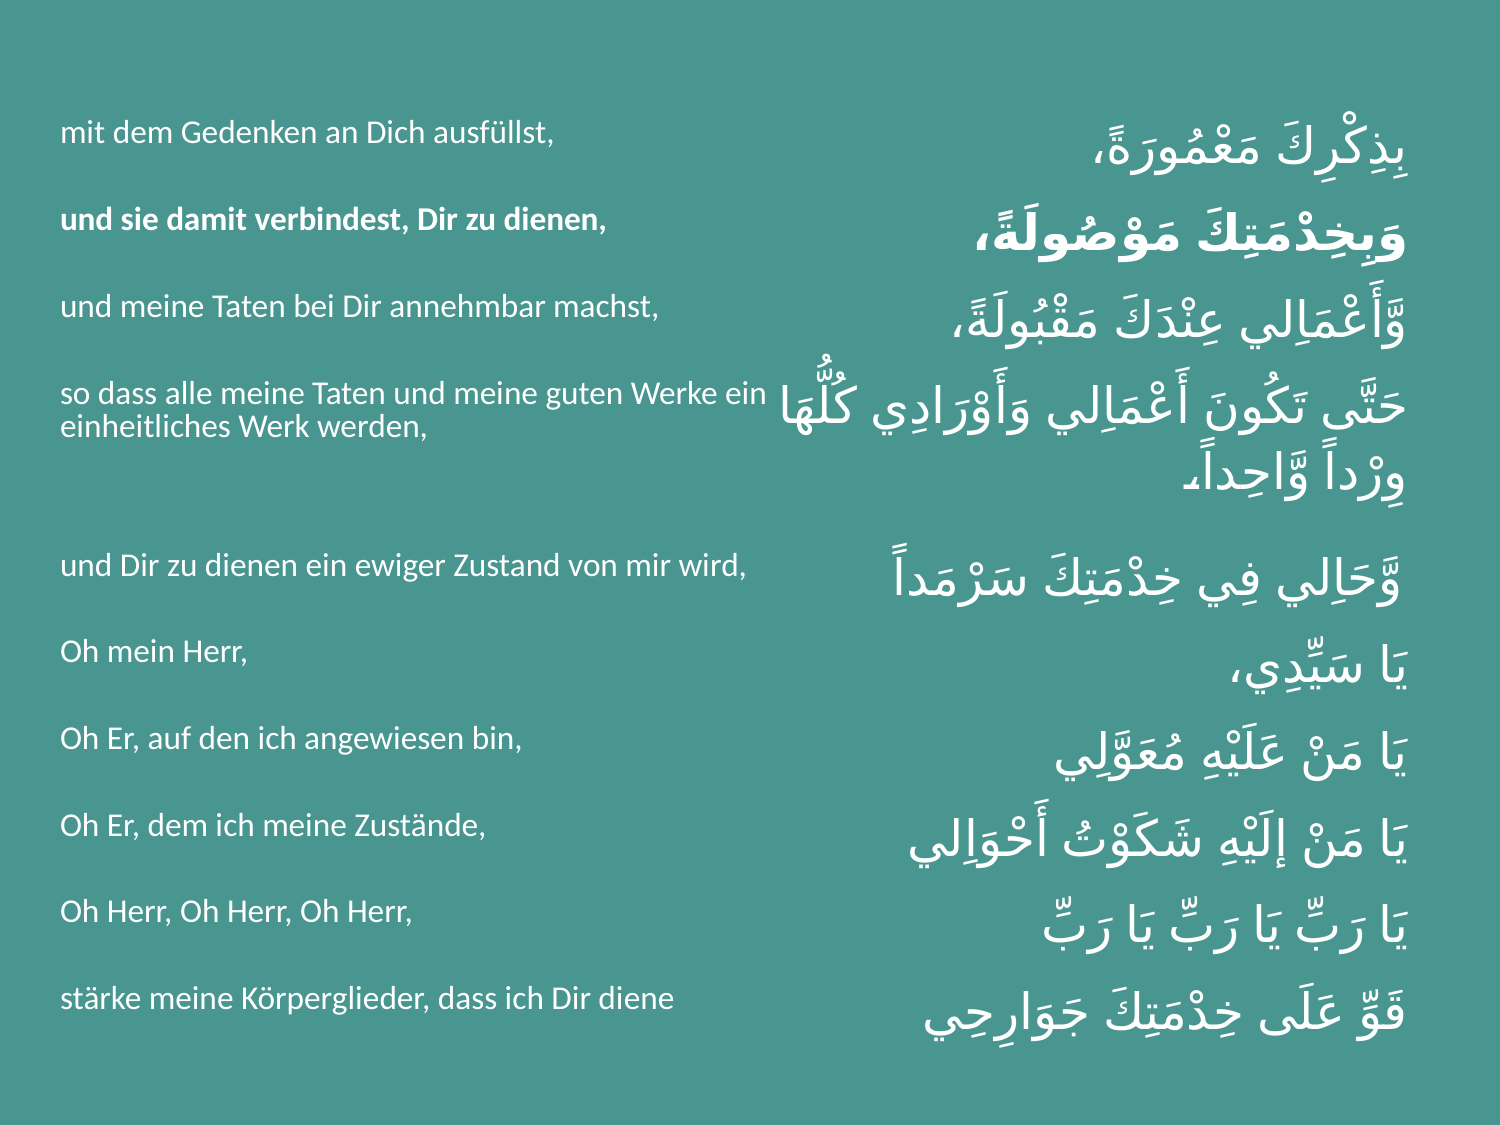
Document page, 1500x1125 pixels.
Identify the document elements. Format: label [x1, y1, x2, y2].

table_header [59, 118, 1409, 205]
table_cell [59, 205, 1409, 1070]
